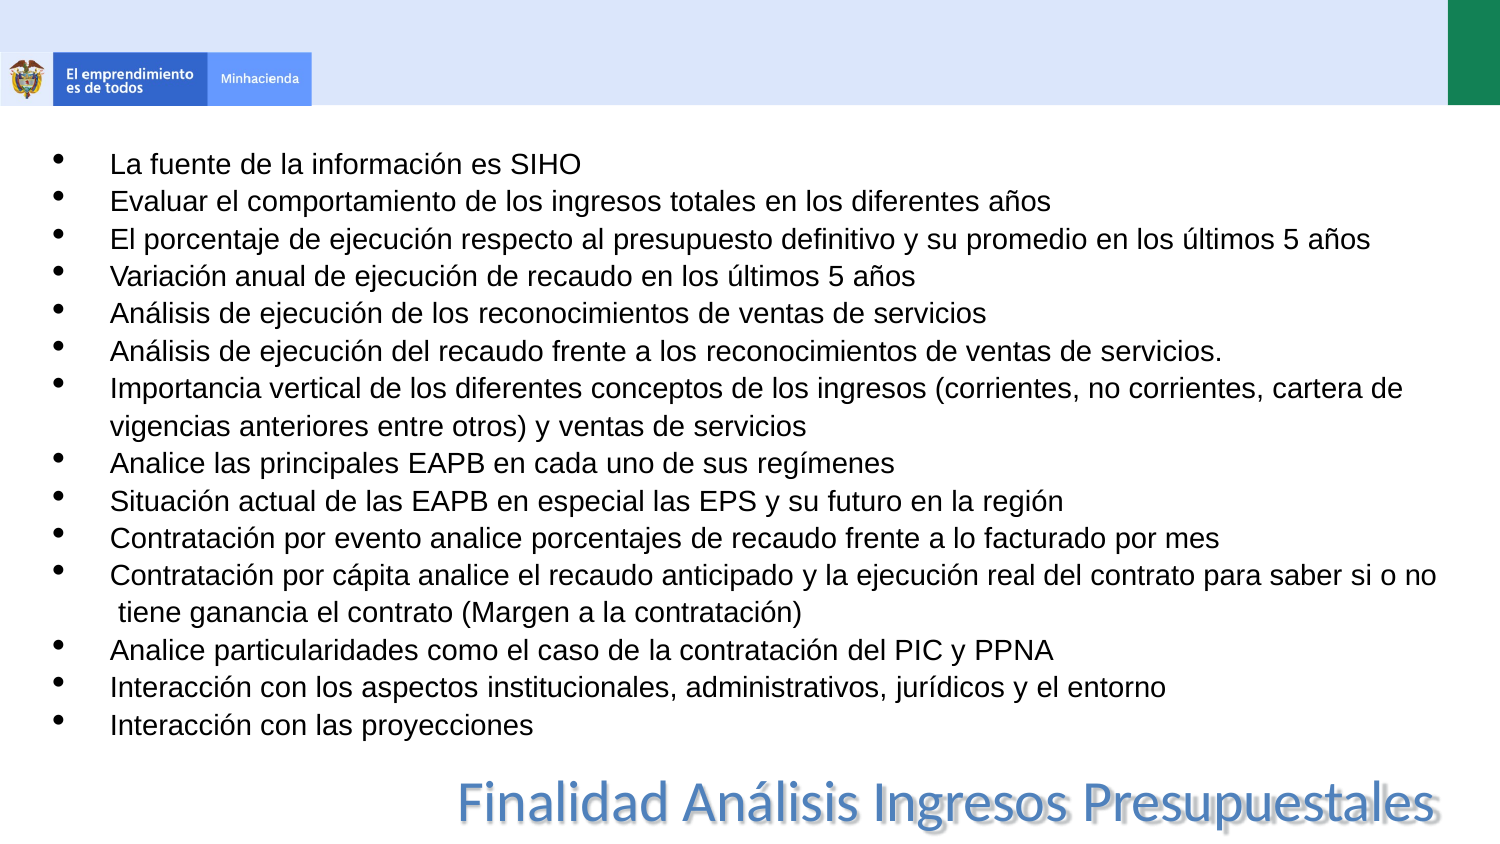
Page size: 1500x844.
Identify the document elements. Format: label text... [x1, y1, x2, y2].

picture [0, 52, 312, 106]
text_box La fuente de la información es SIHO Evaluar el comportamiento de los ingresos totales en los diferentes años El porcentaje de ejecución respecto al presupuesto definitivo y su promedio en los últimos 5 años Variación anual de ejecución de recaudo en los últimos 5 años Análisis de ejecución de los reconocimientos de ventas de servicios Análisis de ejecución del recaudo frente a los reconocimientos de ventas de servicios. Importancia vertical de los diferentes conceptos de los ingresos (corrientes, no corrientes, cartera de vigencias anteriores entre otros) y ventas de servicios Analice las principales EAPB en cada uno de sus regímenes Situación actual de las EAPB en especial las EPS y su futuro en la región Contratación por evento analice porcentajes de recaudo frente a lo facturado por mes Contratación por cápita analice el recaudo anticipado y la ejecución real del contrato para saber si o no tiene ganancia el contrato (Margen a la contratación) Analice particularidades como el caso de la contratación del PIC y PPNA Interacción con los aspectos institucionales, administrativos, jurídicos y el entorno Interacción con las proyecciones [51, 140, 1446, 741]
text_box Finalidad Análisis Ingresos Presupuestales [455, 761, 1446, 834]
